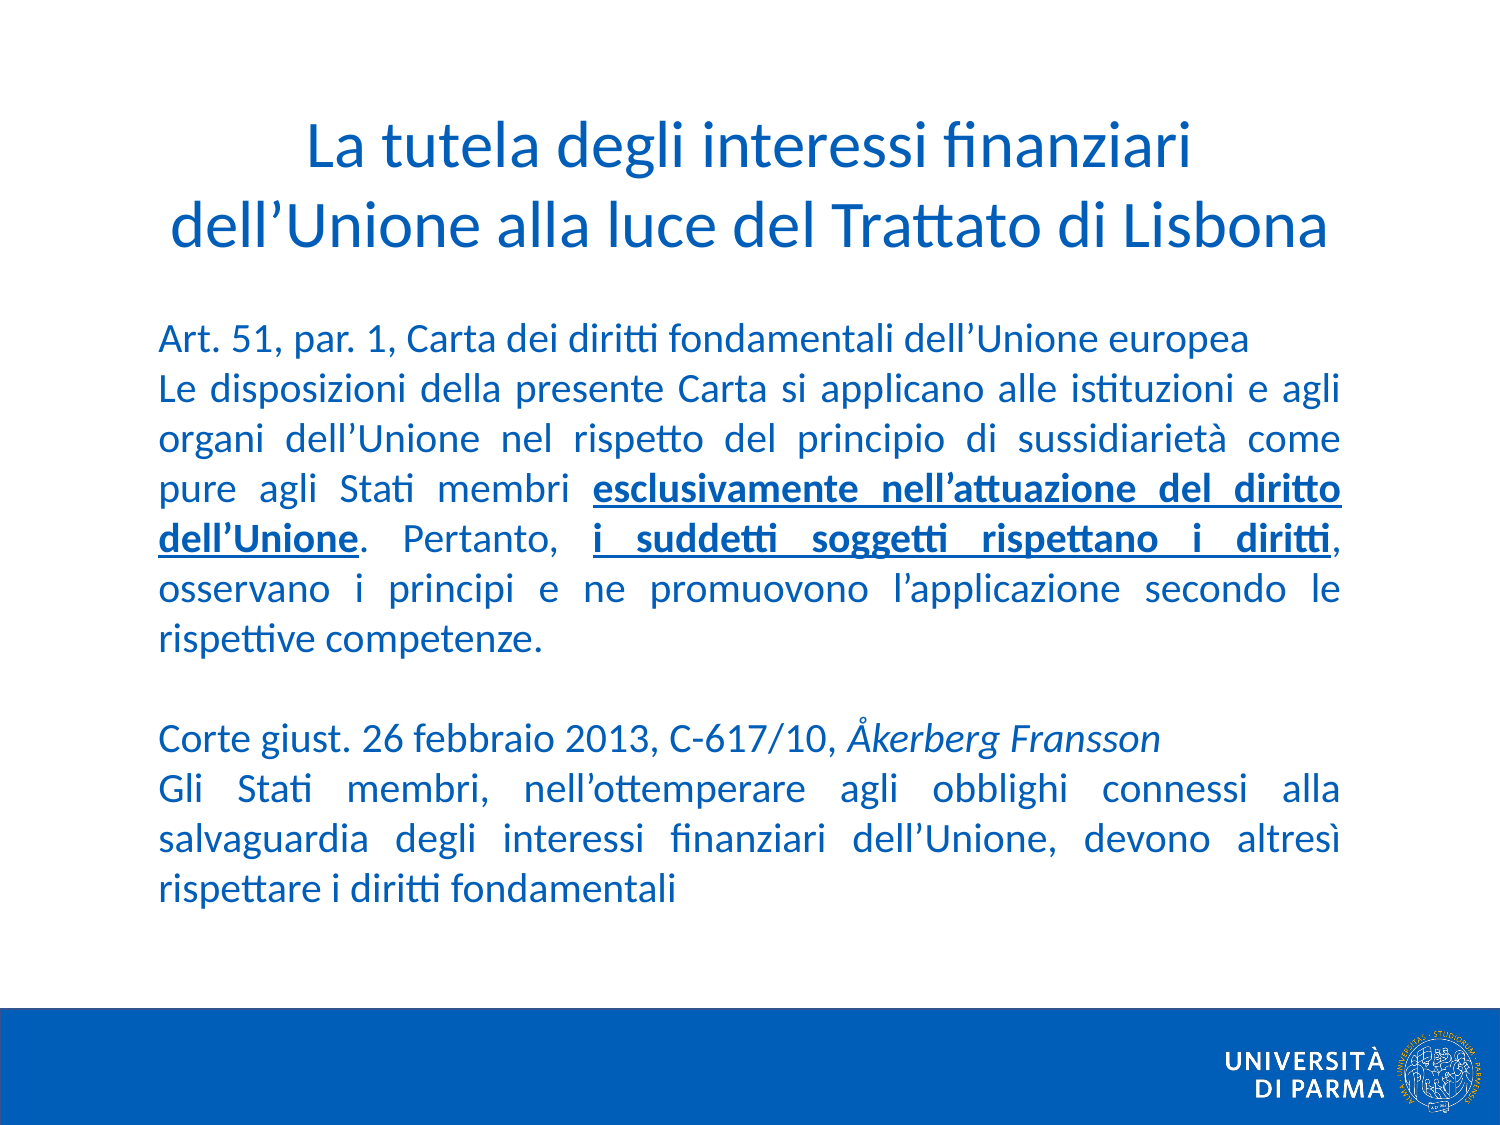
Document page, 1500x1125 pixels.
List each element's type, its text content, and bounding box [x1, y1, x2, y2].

text_box La tutela degli interessi finanziari dell’Unione alla luce del Trattato di Lisbona Art. 51, par. 1, Carta dei diritti fondamentali dell’Unione europea Le disposizioni della presente Carta si applicano alle istituzioni e agli organi dell’Unione nel rispetto del principio di sussidiarietà come pure agli Stati membri esclusivamente nell’attuazione del diritto dell’Unione. Pertanto, i suddetti soggetti rispettano i diritti, osservano i principi e ne promuovono l’applicazione secondo le rispettive competenze. Corte giust. 26 febbraio 2013, C-617/10, Åkerberg Fransson Gli Stati membri, nell’ottemperare agli obblighi connessi alla salvaguardia degli interessi finanziari dell’Unione, devono altresì rispettare i diritti fondamentali [143, 93, 1357, 918]
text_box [0, 1008, 1500, 1125]
